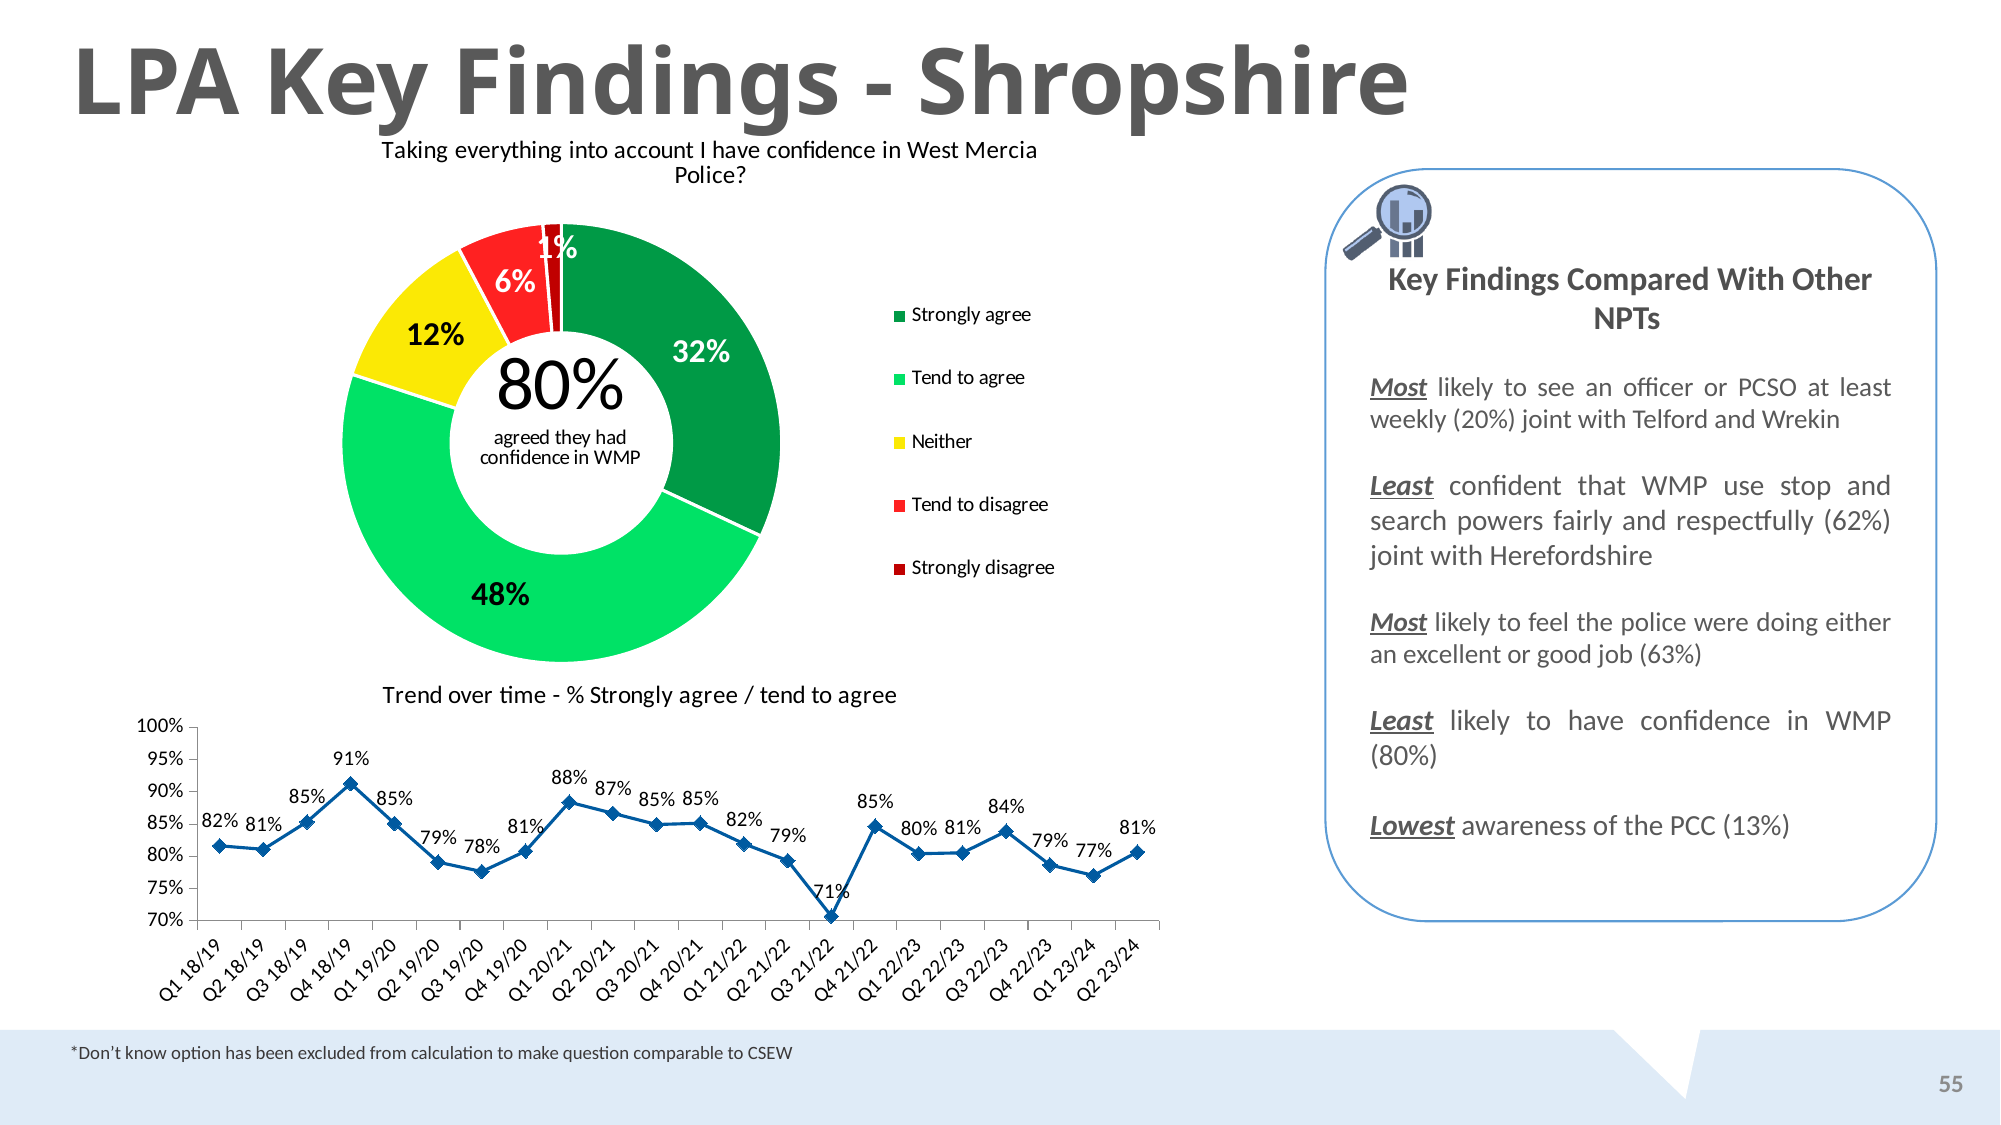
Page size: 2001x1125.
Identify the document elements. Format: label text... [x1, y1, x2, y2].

picture [1340, 181, 1434, 261]
slide_number 55 [1893, 1052, 1979, 1112]
text_box *Don’t know option has been excluded from calculation to make question comparable to CSEW [54, 1033, 1227, 1101]
text_box LPA Key Findings - Shropshire [56, 0, 1982, 170]
text_box Key Findings Compared With Other NPTs Most likely to see an officer or PCSO at least weekly (20%) joint with Telford and Wrekin Least confident that WMP use stop and search powers fairly and respectfully (62%) joint with Herefordshire Most likely to feel the police were doing either an excellent or good job (63%) Least likely to have confidence in WMP (80%) Lowest awareness of the PCC (13%) [1324, 168, 1938, 923]
chart [108, 130, 1172, 1017]
